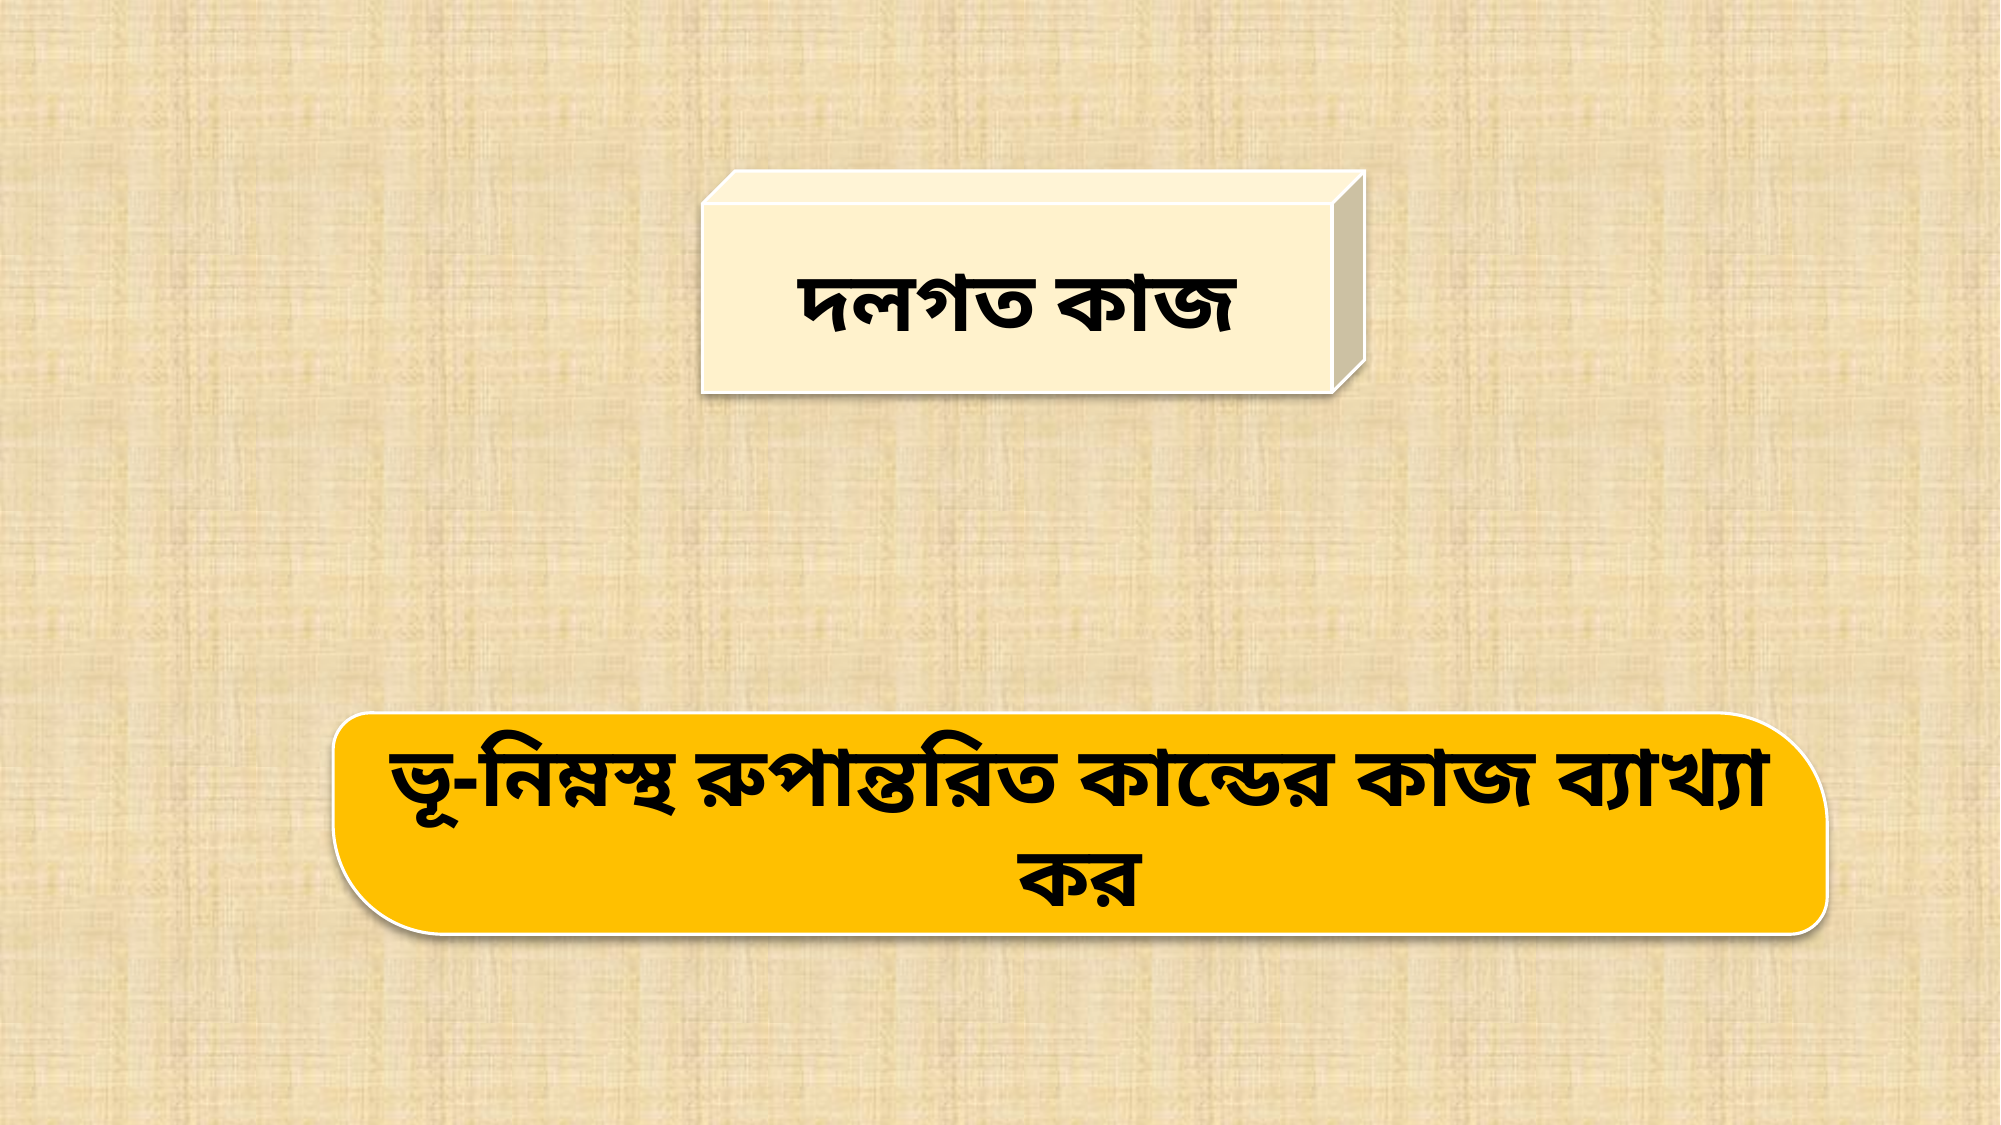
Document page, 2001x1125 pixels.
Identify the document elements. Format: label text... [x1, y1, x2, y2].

text_box ভূ-নিম্নস্থ রুপান্তরিত কান্ডের কাজ ব্যাখ্যা কর [331, 710, 1829, 936]
text_box দলগত কাজ [700, 169, 1367, 394]
